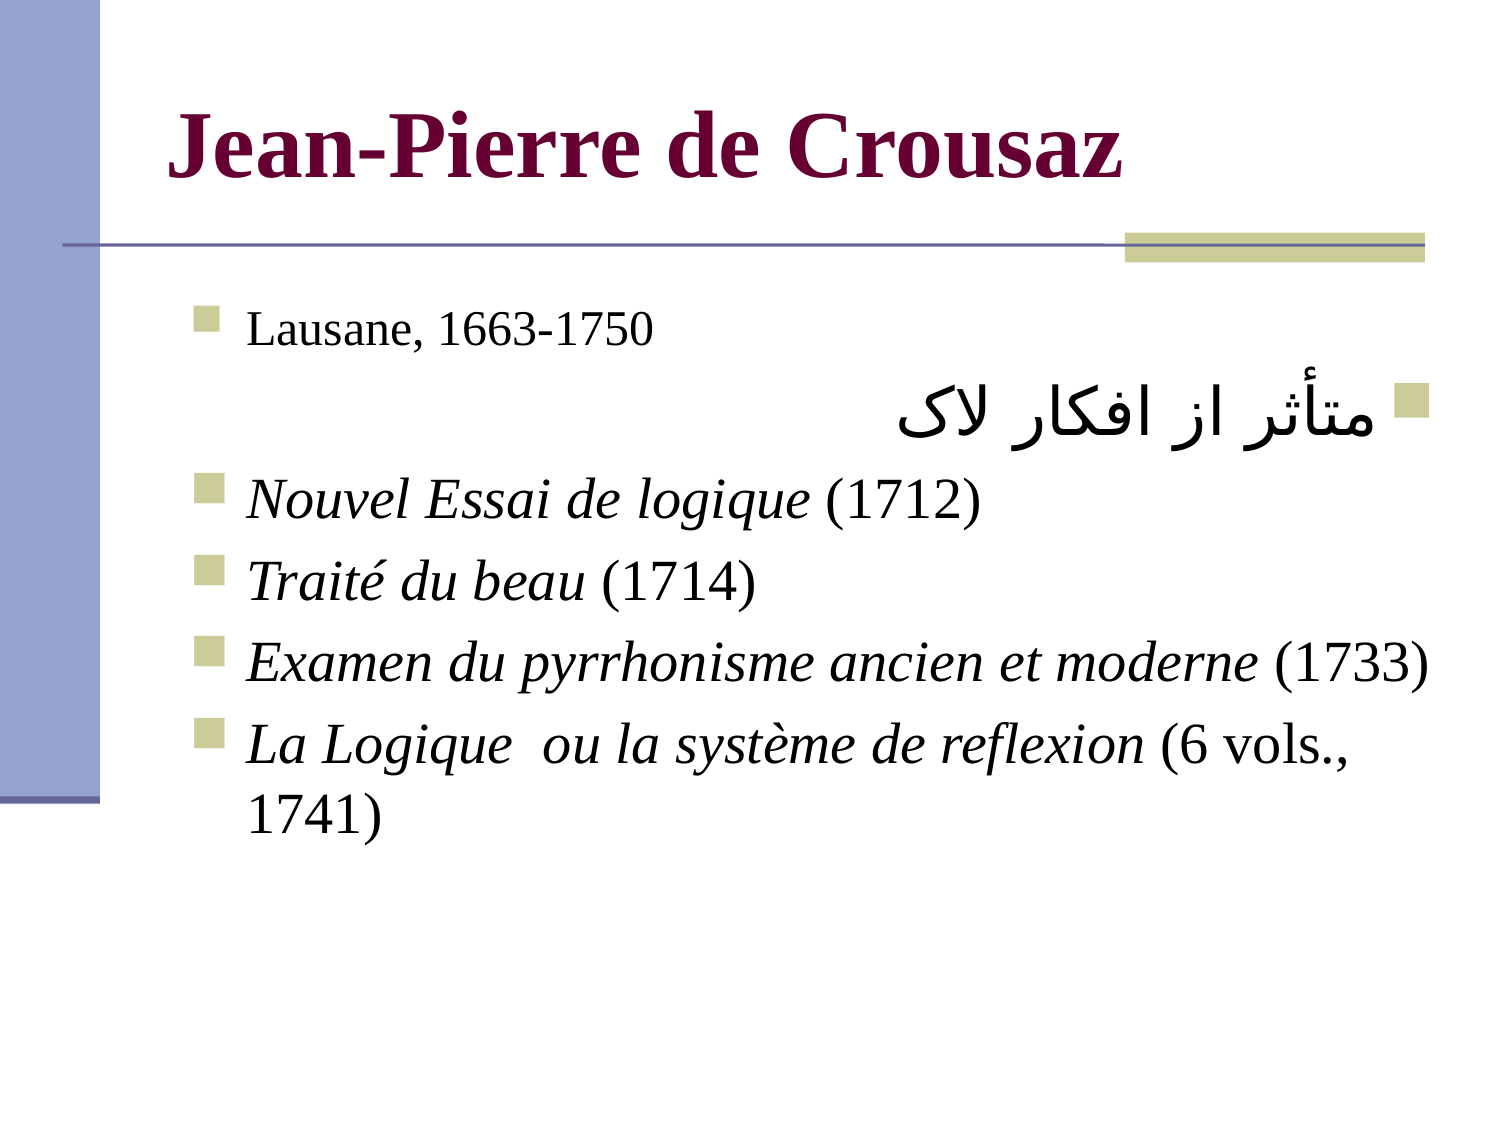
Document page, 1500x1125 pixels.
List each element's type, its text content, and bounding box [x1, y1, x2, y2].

list Lausane, 1663-1750 متأثر از افکار لاک Nouvel Essai de logique (1712) Traité du beau (1714) Examen du pyrrhonisme ancien et moderne (1733) La Logique ou la système de reflexion (6 vols., 1741) [174, 287, 1451, 963]
title Jean-Pierre de Crousaz [149, 45, 1426, 234]
